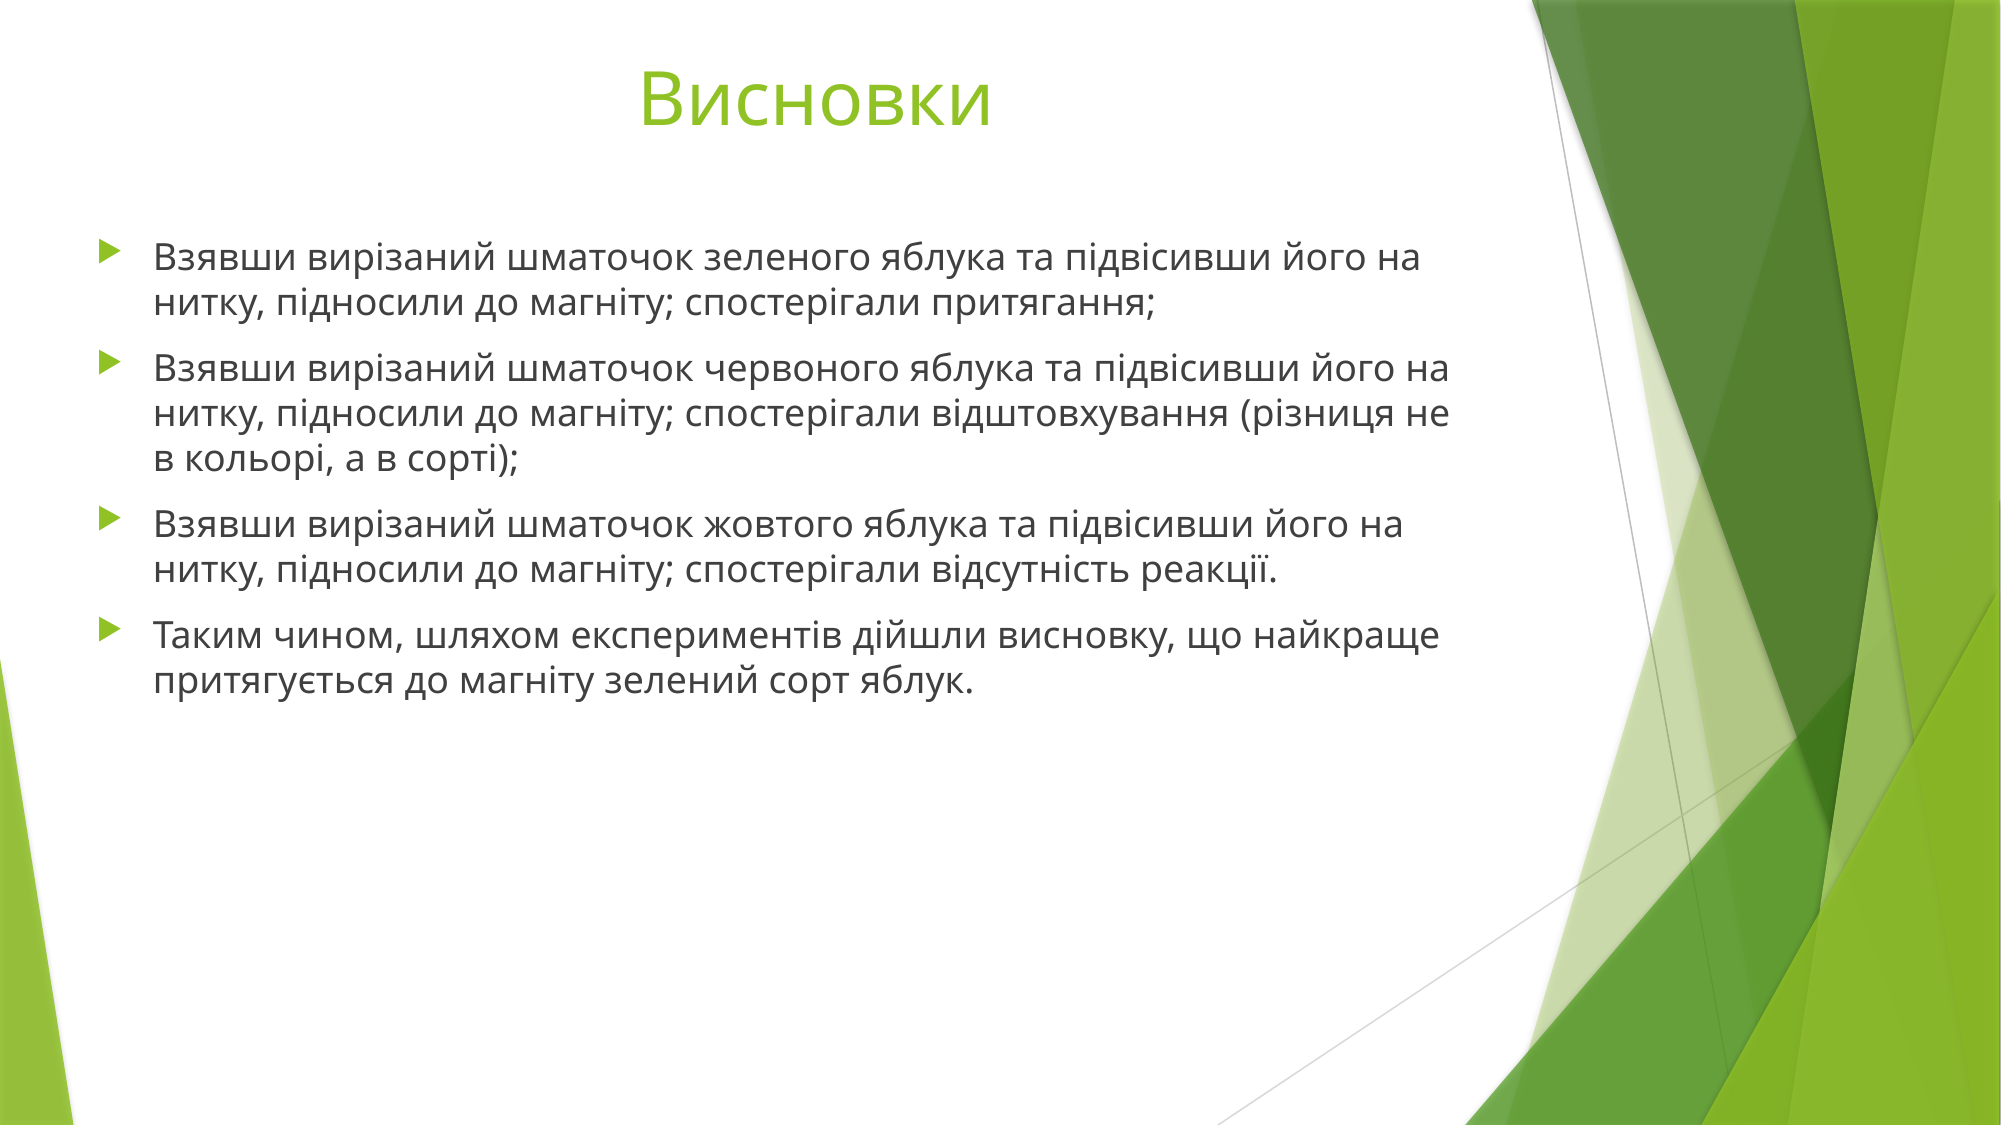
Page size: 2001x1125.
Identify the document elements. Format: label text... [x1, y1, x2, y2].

list Взявши вирізаний шматочок зеленого яблука та підвісивши його на нитку, підносили до магніту; спостерігали притягання; Взявши вирізаний шматочок червоного яблука та підвісивши його на нитку, підносили до магніту; спостерігали відштовхування (різниця не в кольорі, а в сорті); Взявши вирізаний шматочок жовтого яблука та підвісивши його на нитку, підносили до магніту; спостерігали відсутність реакції. Таким чином, шляхом експериментів дійшли висновку, що найкраще притягується до магніту зелений сорт яблук. [81, 225, 1492, 863]
title Висновки [111, 42, 1522, 169]
